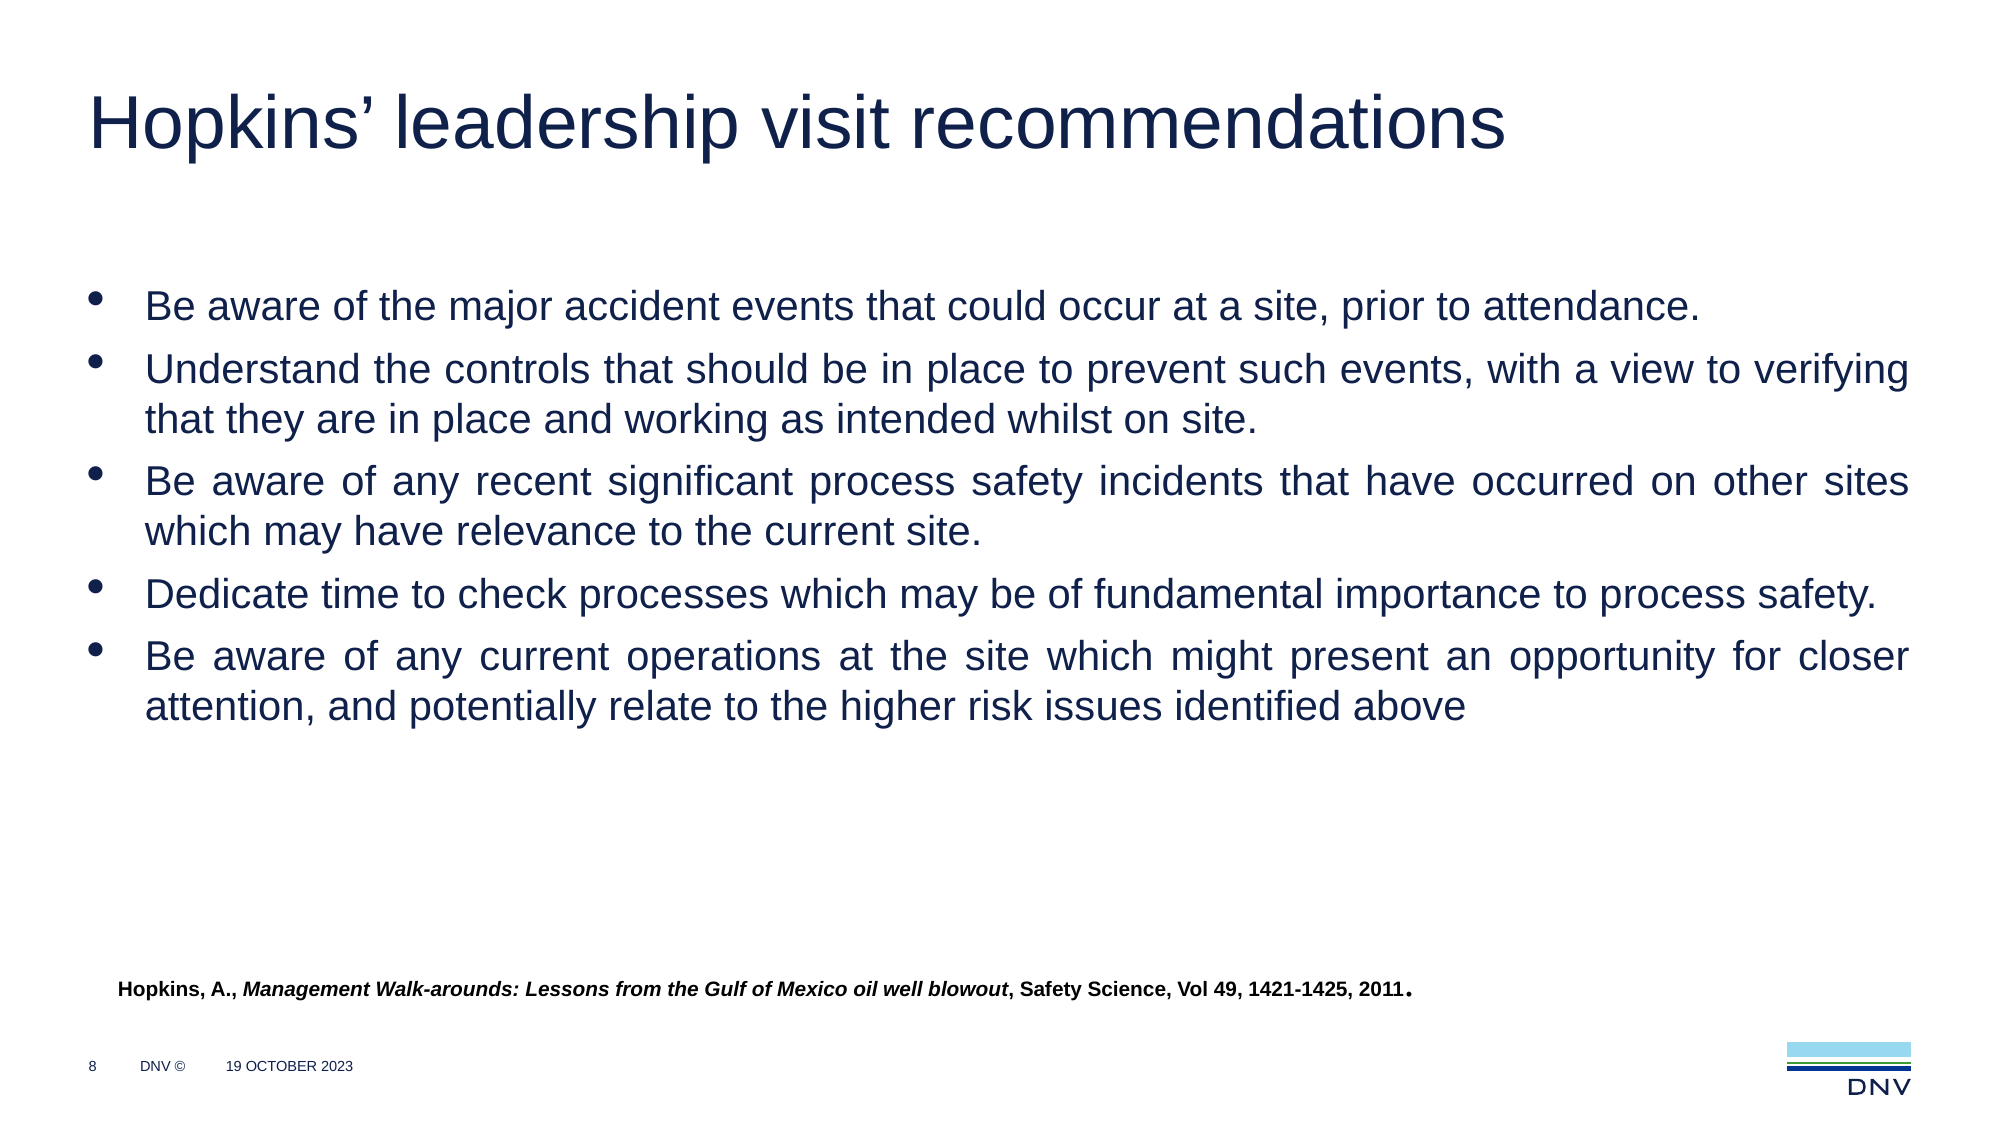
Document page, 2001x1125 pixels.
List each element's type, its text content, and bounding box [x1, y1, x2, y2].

text_box Hopkins, A., Management Walk-arounds: Lessons from the Gulf of Mexico oil well blowout, Safety Science, Vol 49, 1421-1425, 2011. [117, 954, 1415, 1078]
list Be aware of the major accident events that could occur at a site, prior to attendance. Understand the controls that should be in place to prevent such events, with a view to verifying that they are in place and working as intended whilst on site. Be aware of any recent significant process safety incidents that have occurred on other sites which may have relevance to the current site. Dedicate time to check processes which may be of fundamental importance to process safety. Be aware of any current operations at the site which might present an opportunity for closer attention, and potentially relate to the higher risk issues identified above [88, 278, 1912, 776]
slide_number 8 [88, 1056, 133, 1082]
title Hopkins’ leadership visit recommendations [88, 88, 1912, 243]
